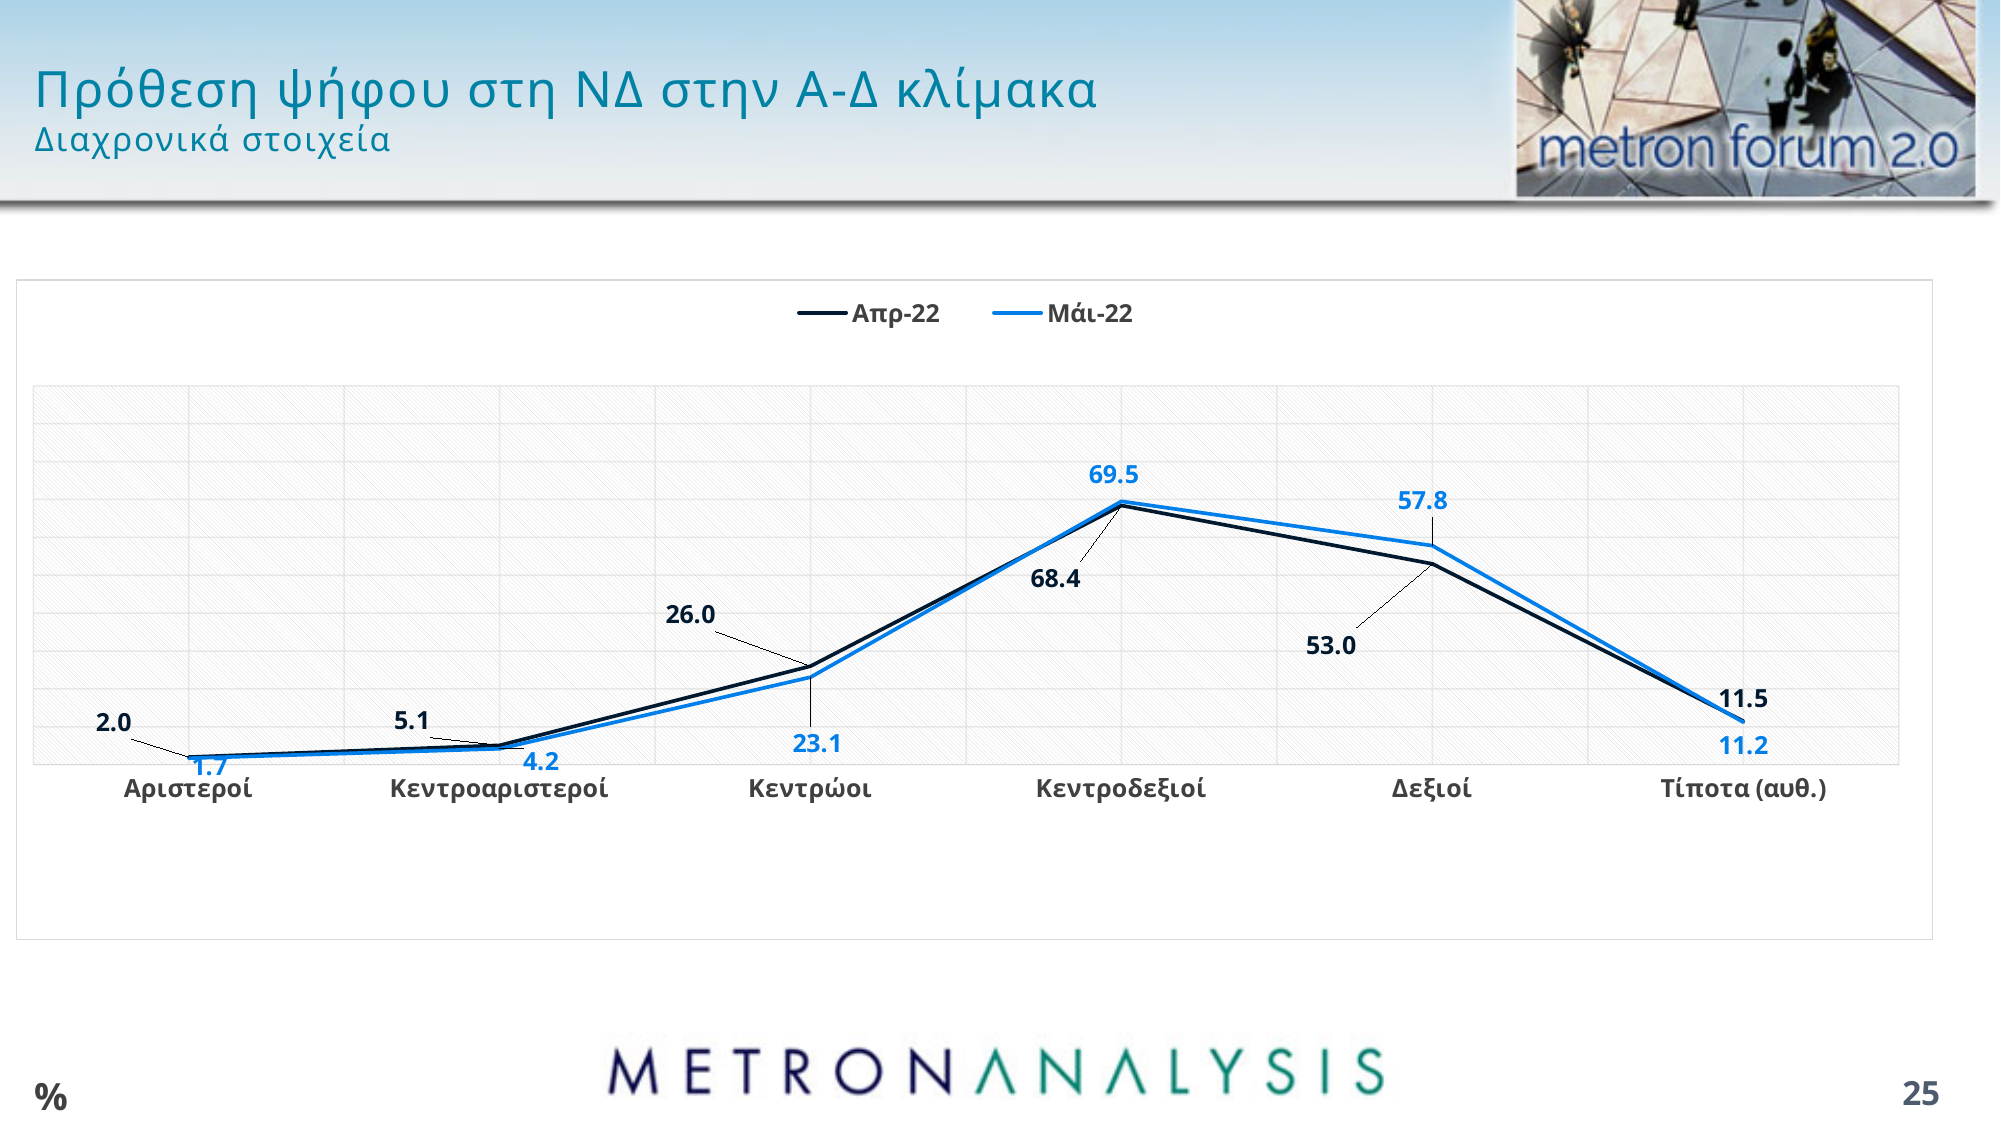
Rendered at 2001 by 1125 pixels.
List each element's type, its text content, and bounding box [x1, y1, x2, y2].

text_box % [19, 1065, 126, 1125]
title Πρόθεση ψήφου στη ΝΔ στην Α-Δ κλίμακα Διαχρονικά στοιχεία [19, 18, 1493, 197]
text_box 25 [1842, 1065, 2000, 1125]
chart [15, 278, 1934, 941]
picture [0, 0, 2001, 1125]
